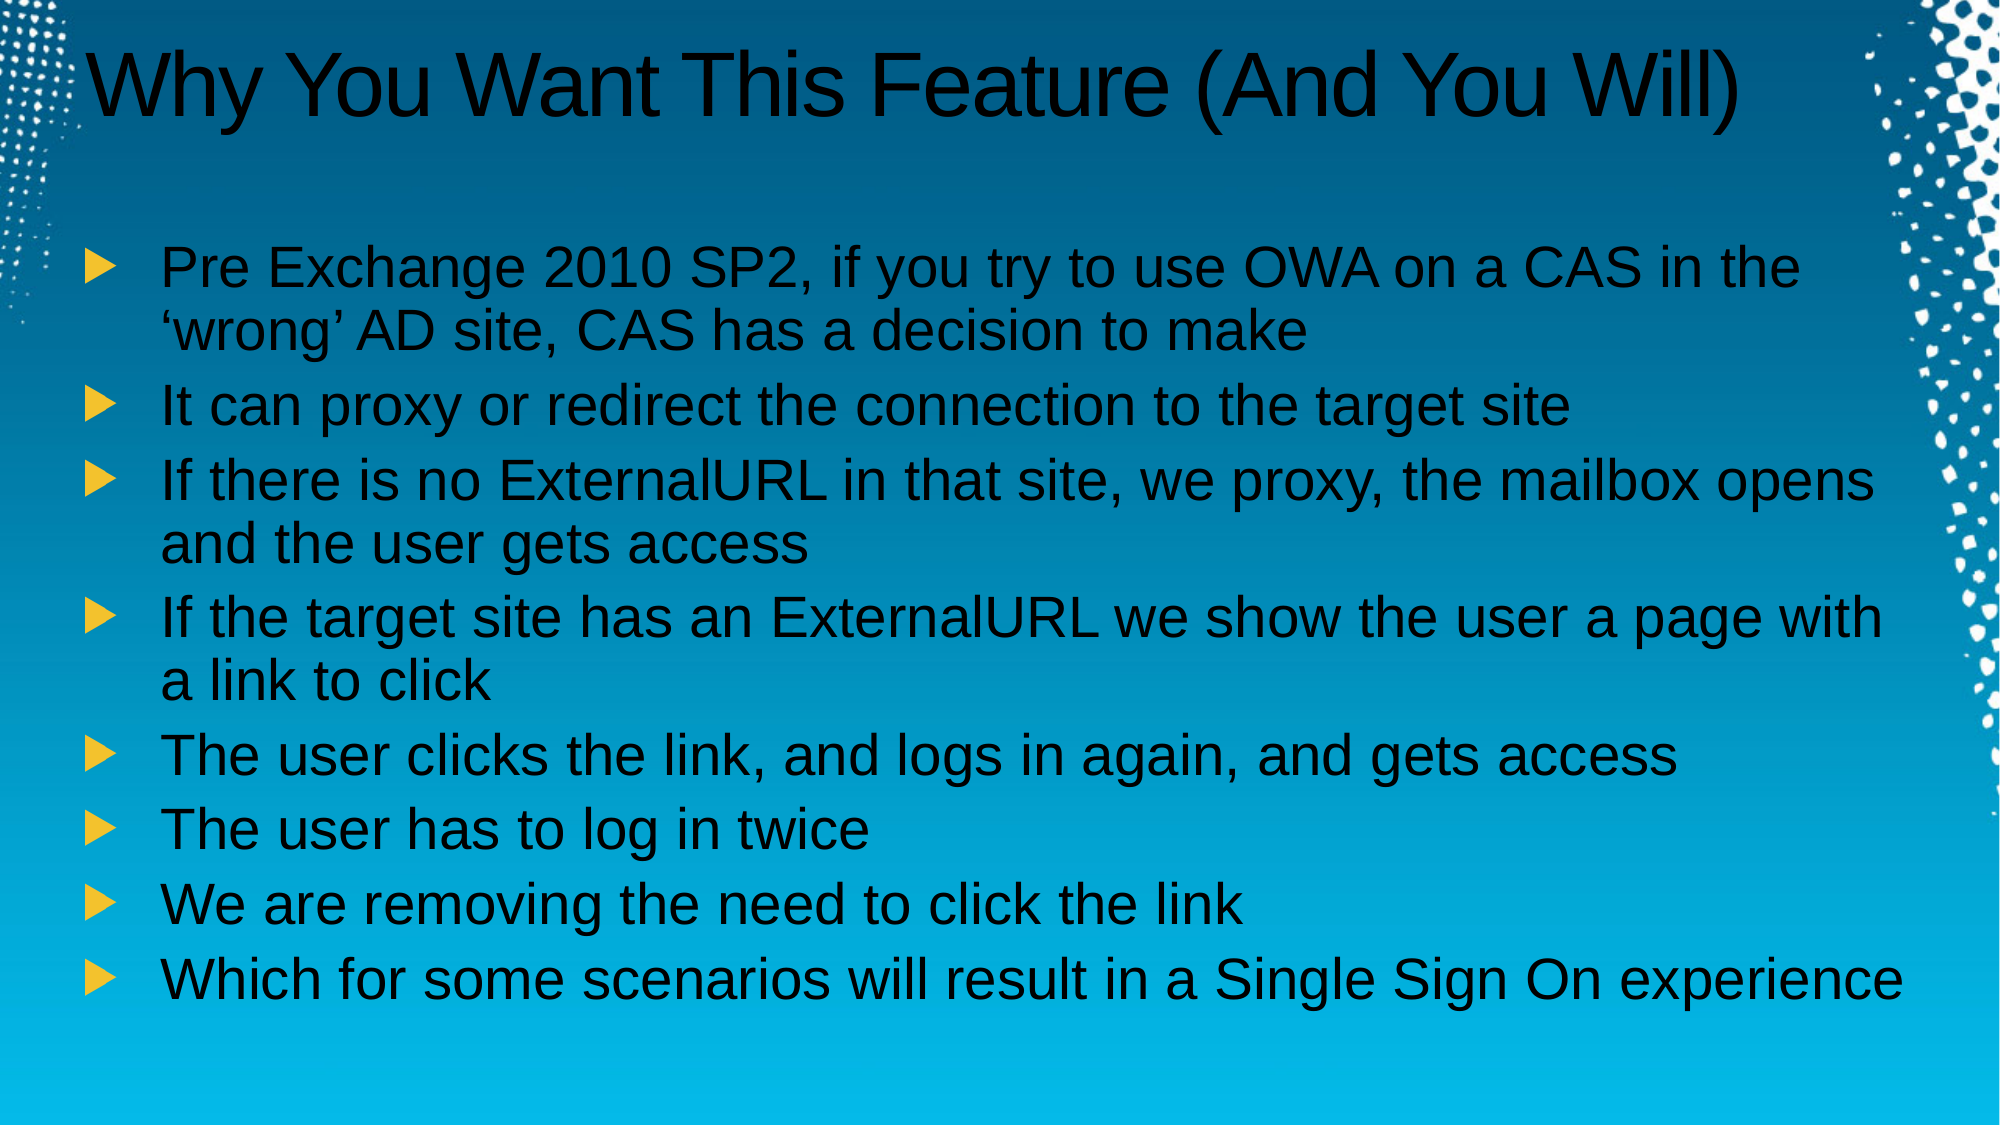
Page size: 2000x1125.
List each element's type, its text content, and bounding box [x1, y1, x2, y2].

picture [1963, 278, 1976, 291]
picture [86, 386, 114, 420]
picture [42, 31, 53, 39]
picture [1926, 344, 1939, 358]
picture [33, 116, 40, 124]
picture [11, 55, 21, 64]
picture [1980, 460, 1987, 469]
picture [1972, 570, 1986, 583]
picture [1925, 141, 1935, 155]
picture [1922, 200, 1934, 207]
picture [1919, 367, 1930, 378]
picture [1898, 188, 1912, 198]
picture [1991, 637, 2000, 652]
picture [1960, 392, 1970, 403]
picture [1950, 359, 1960, 366]
picture [1938, 122, 1950, 133]
picture [1935, 431, 1946, 449]
picture [0, 155, 5, 163]
picture [1963, 589, 1976, 607]
picture [3, 10, 11, 18]
picture [1920, 257, 1932, 264]
picture [24, 72, 32, 79]
picture [58, 32, 66, 41]
picture [1914, 308, 1929, 326]
picture [1993, 321, 2000, 339]
picture [9, 84, 15, 91]
picture [6, 97, 12, 105]
picture [56, 47, 64, 55]
picture [31, 131, 37, 138]
picture [1930, 291, 1941, 297]
picture [1972, 312, 1985, 322]
picture [16, 22, 23, 34]
picture [1929, 27, 1945, 45]
picture [1974, 683, 1985, 694]
picture [86, 249, 114, 282]
picture [0, 24, 9, 33]
picture [86, 811, 114, 844]
picture [1948, 413, 1958, 424]
list Pre Exchange 2010 SP2, if you try to use OWA on a CAS in the ‘wrong’ AD site, CAS has a decision to make It can proxy or redirect the connection to the target site If there is no ExternalURL in that site, we proxy, the mailbox opens and the user gets access If the target site has an ExternalURL we show the user a page with a link to click The user clicks the link, and logs in again, and gets access The user has to log in twice We are removing the need to click the link Which for some scenarios will result in a Single Sign On experience [85, 237, 1914, 1037]
picture [1914, 274, 1920, 291]
picture [1958, 445, 1968, 460]
picture [34, 101, 43, 111]
picture [1942, 465, 1958, 483]
picture [1979, 657, 1995, 676]
picture [1942, 269, 1953, 276]
picture [1994, 382, 2000, 391]
picture [55, 62, 62, 69]
picture [28, 42, 36, 53]
picture [1983, 404, 1992, 414]
picture [86, 461, 114, 495]
picture [41, 59, 48, 67]
picture [1973, 368, 1982, 380]
picture [1915, 109, 1924, 119]
picture [86, 885, 114, 919]
picture [1952, 502, 1967, 516]
picture [38, 74, 47, 80]
title Why You Want This Feature (And You Will) [85, 37, 1914, 138]
picture [1955, 246, 1965, 256]
picture [1982, 714, 1993, 729]
picture [86, 598, 114, 632]
picture [1984, 349, 1992, 357]
picture [16, 143, 21, 151]
picture [1963, 335, 1972, 344]
picture [45, 16, 55, 24]
picture [1992, 438, 2000, 448]
picture [1969, 625, 1985, 642]
picture [43, 42, 49, 53]
picture [1970, 426, 1980, 436]
picture [33, 0, 42, 10]
picture [1889, 152, 1901, 166]
picture [33, 88, 42, 97]
picture [30, 14, 40, 23]
picture [1953, 301, 1962, 312]
picture [0, 40, 9, 45]
picture [47, 0, 57, 10]
picture [1963, 535, 1977, 550]
picture [1935, 177, 1945, 189]
picture [1928, 399, 1939, 415]
picture [1988, 547, 2000, 561]
picture [1957, 187, 1971, 200]
picture [1941, 324, 1952, 332]
picture [1981, 604, 2000, 620]
picture [29, 27, 38, 38]
picture [1921, 0, 1934, 8]
picture [1978, 517, 1987, 527]
picture [17, 129, 23, 136]
picture [1991, 747, 2000, 765]
picture [26, 57, 34, 68]
picture [18, 0, 29, 6]
picture [1935, 0, 2000, 306]
picture [1914, 164, 1923, 177]
picture [1990, 492, 2000, 505]
picture [1932, 235, 1943, 241]
picture [1988, 691, 2000, 709]
picture [10, 69, 17, 78]
picture [86, 960, 114, 994]
picture [1911, 223, 1918, 230]
picture [1995, 582, 2000, 595]
picture [1945, 213, 1955, 220]
picture [1968, 481, 1978, 492]
picture [1892, 212, 1902, 216]
picture [54, 76, 60, 83]
picture [18, 13, 26, 19]
picture [1955, 557, 1965, 573]
picture [86, 736, 114, 770]
picture [1946, 525, 1956, 533]
picture [13, 41, 25, 49]
picture [1925, 87, 1941, 99]
picture [1946, 155, 1961, 167]
picture [1935, 379, 1948, 391]
